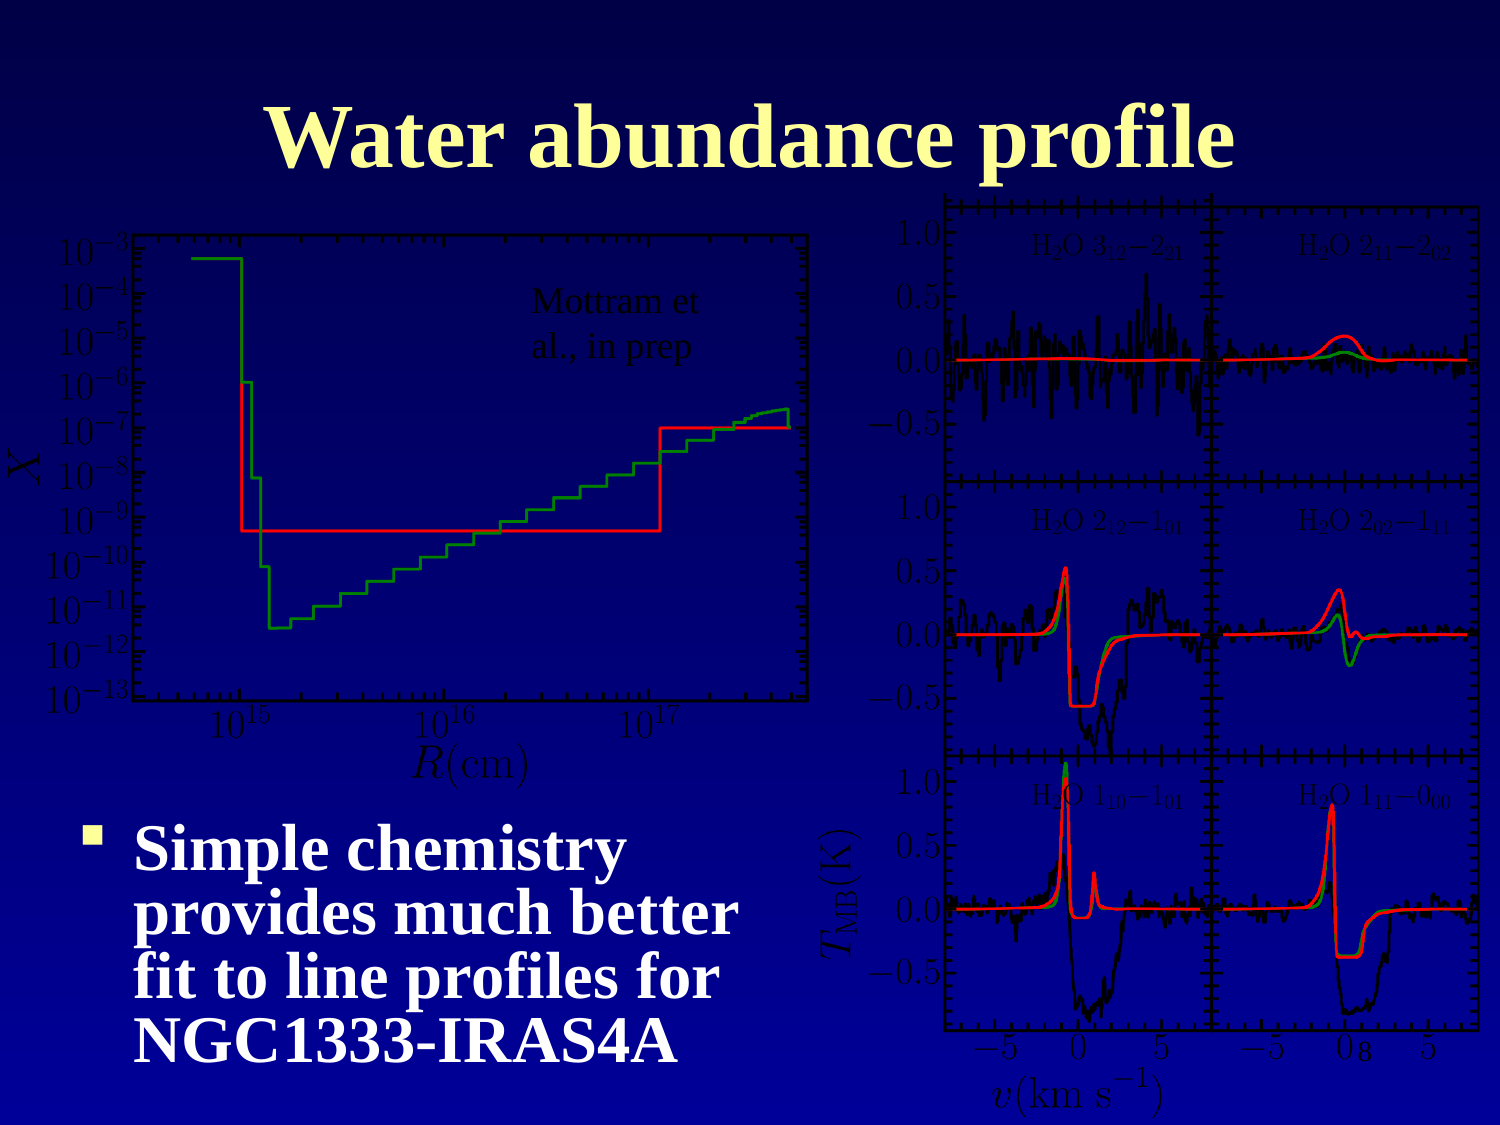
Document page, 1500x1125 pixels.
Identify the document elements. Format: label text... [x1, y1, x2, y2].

picture [0, 193, 1484, 1125]
list Simple chemistry provides much better fit to line profiles for NGC1333-IRAS4A [62, 812, 792, 1077]
title Water abundance profile [112, 37, 1388, 223]
